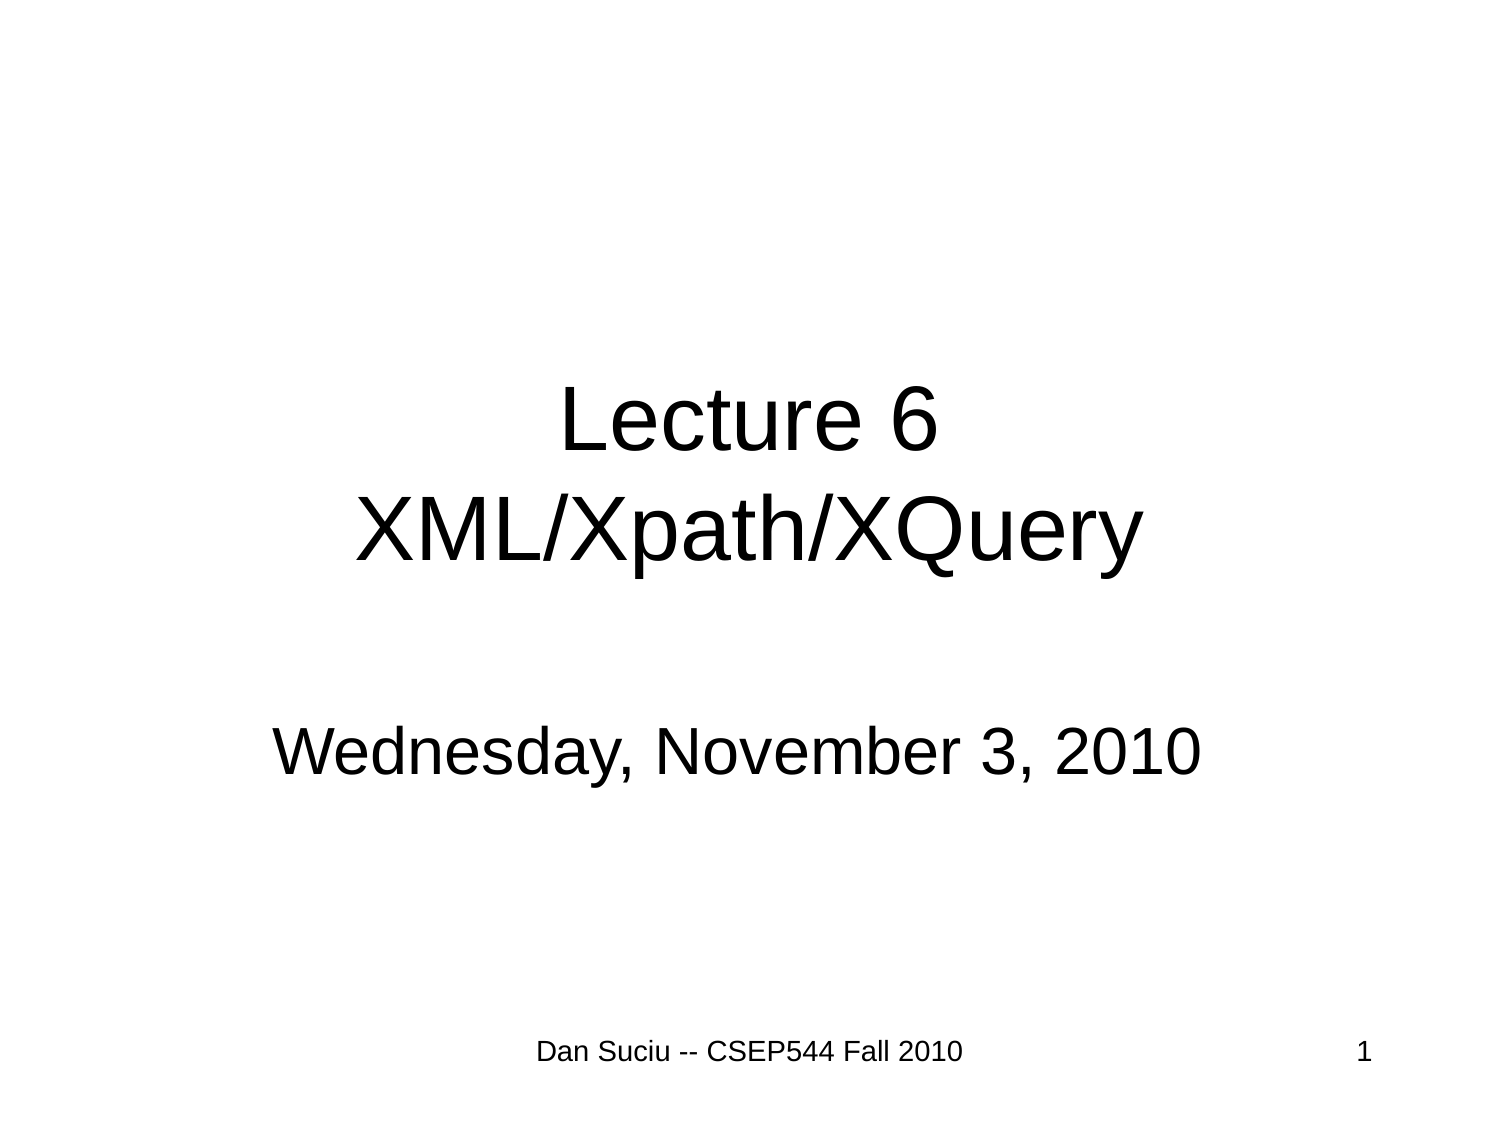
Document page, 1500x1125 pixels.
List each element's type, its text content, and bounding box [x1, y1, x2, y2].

subtitle Wednesday, November 3, 2010 [212, 699, 1263, 988]
title Lecture 6 XML/Xpath/XQuery [112, 374, 1388, 563]
slide_number 1 [1074, 1024, 1388, 1101]
footer Dan Suciu -- CSEP544 Fall 2010 [512, 1024, 988, 1101]
